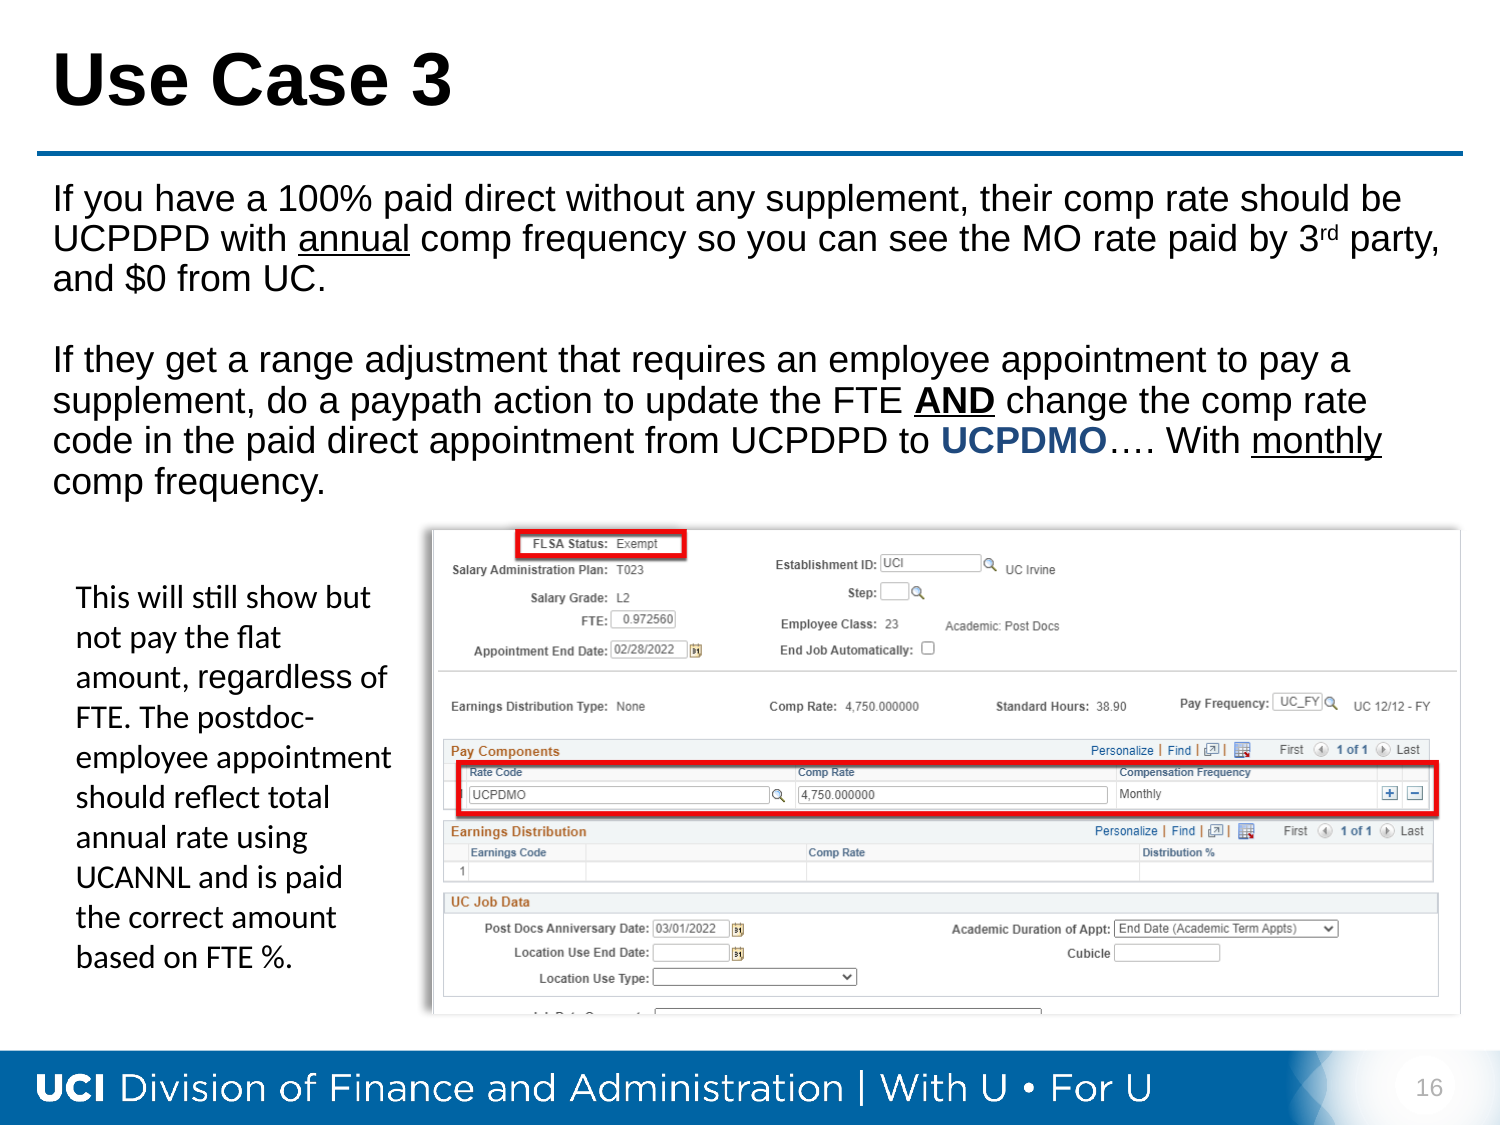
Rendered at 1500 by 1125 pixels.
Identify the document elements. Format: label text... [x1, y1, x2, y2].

slide_number 16 [1121, 1056, 1459, 1116]
text_box This will still show but not pay the flat amount, regardless of FTE. The postdoc-employee appointment should reflect total annual rate using UCANNL and is paid the correct amount based on FTE %. [60, 568, 410, 983]
picture [432, 529, 1467, 1014]
picture [37, 1070, 1121, 1106]
picture [1275, 1049, 1500, 1125]
list If you have a 100% paid direct without any supplement, their comp rate should be UCPDPD with annual comp frequency so you can see the MO rate paid by 3rd party, and $0 from UC. If they get a range adjustment that requires an employee appointment to pay a supplement, do a paypath action to update the FTE AND change the comp rate code in the paid direct appointment from UCPDPD to UCPDMO…. With monthly comp frequency. [37, 171, 1463, 1014]
title Use Case 3 [37, 7, 1463, 156]
